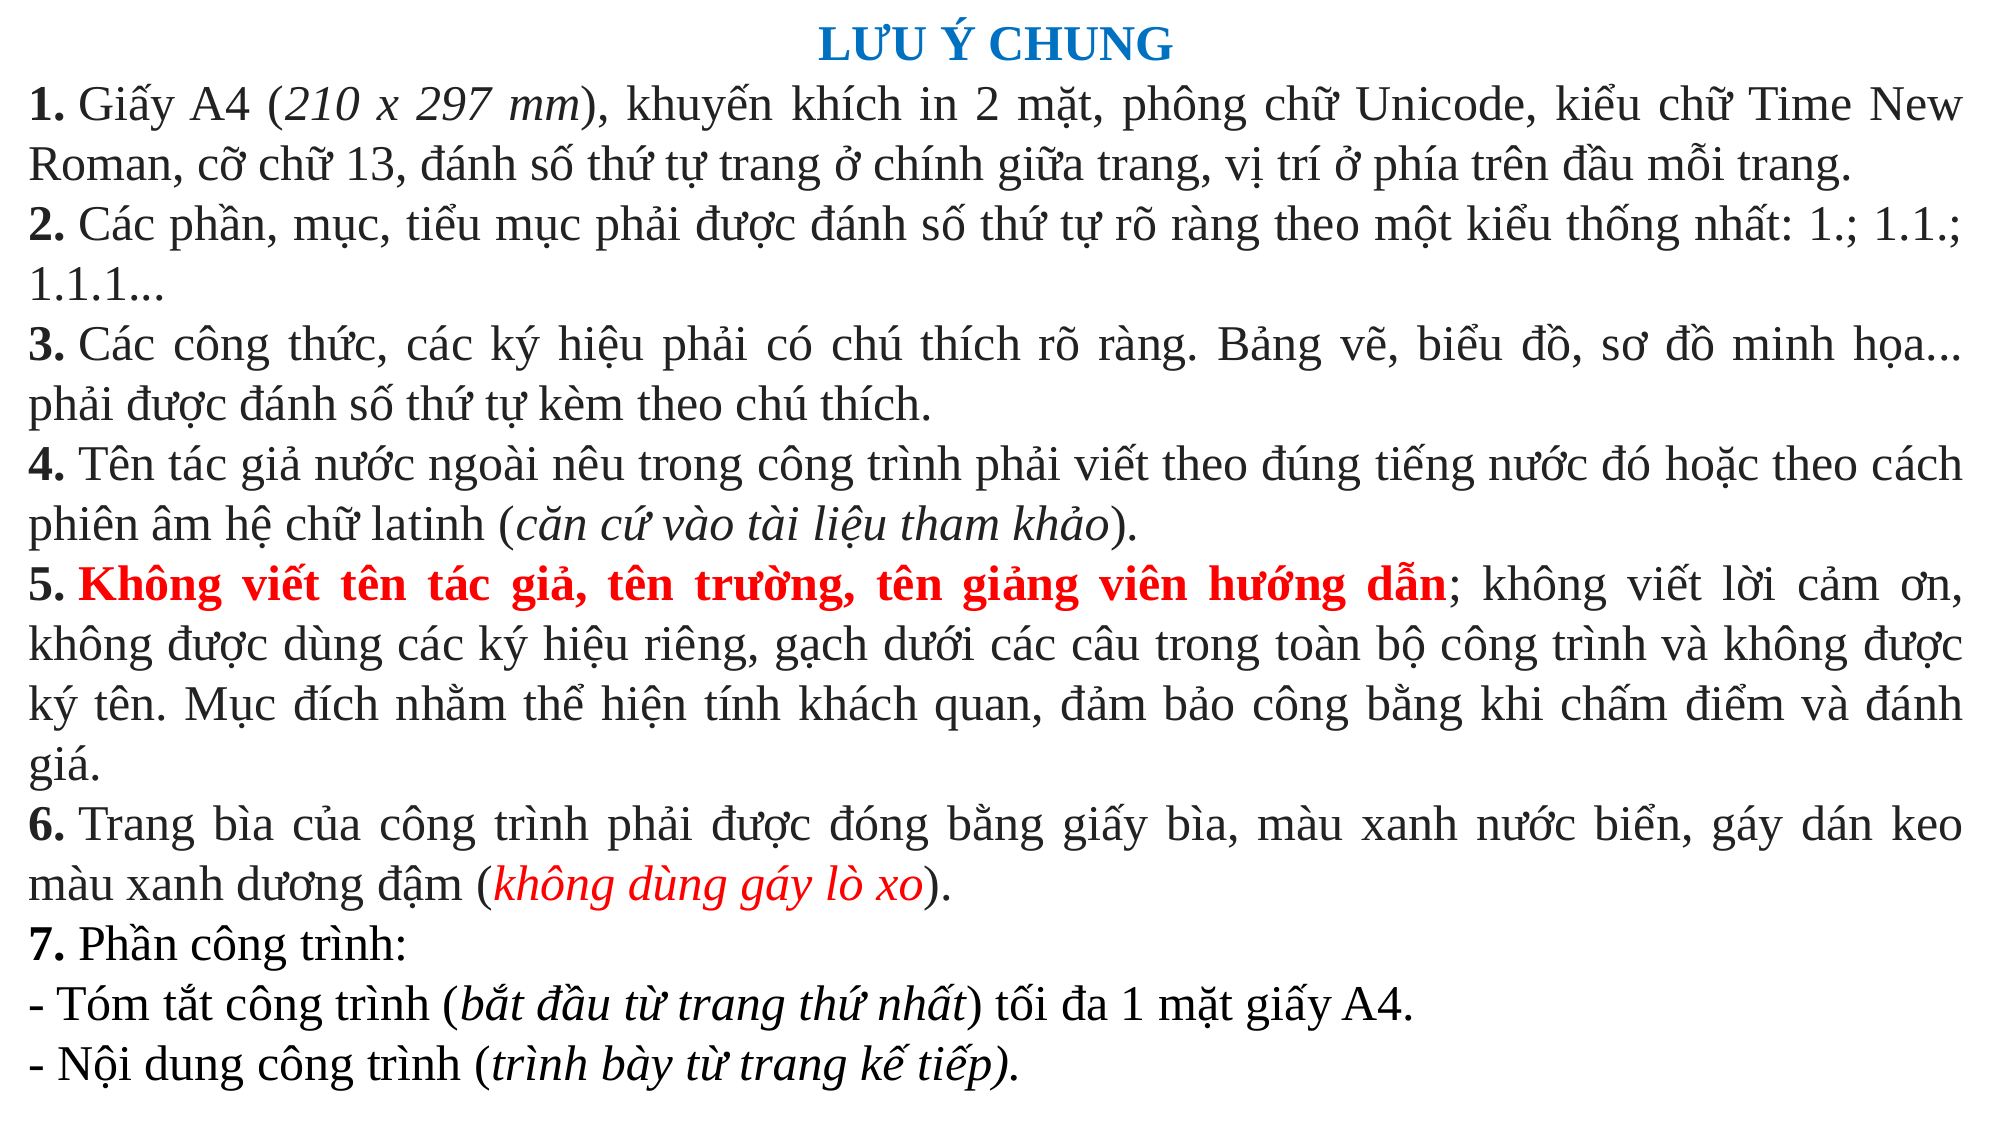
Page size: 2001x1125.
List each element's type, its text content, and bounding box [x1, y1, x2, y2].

text_box LƯU Ý CHUNG 1. Giấy A4 (210 x 297 mm), khuyến khích in 2 mặt, phông chữ Unicode, kiểu chữ Time New Roman, cỡ chữ 13, đánh số thứ tự trang ở chính giữa trang, vị trí ở phía trên đầu mỗi trang. 2. Các phần, mục, tiểu mục phải được đánh số thứ tự rõ ràng theo một kiểu thống nhất: 1.; 1.1.; 1.1.1... 3. Các công thức, các ký hiệu phải có chú thích rõ ràng. Bảng vẽ, biểu đồ, sơ đồ minh họa... phải được đánh số thứ tự kèm theo chú thích. 4. Tên tác giả nước ngoài nêu trong công trình phải viết theo đúng tiếng nước đó hoặc theo cách phiên âm hệ chữ latinh (căn cứ vào tài liệu tham khảo). 5. Không viết tên tác giả, tên trường, tên giảng viên hướng dẫn; không viết lời cảm ơn, không được dùng các ký hiệu riêng, gạch dưới các câu trong toàn bộ công trình và không được ký tên. Mục đích nhằm thể hiện tính khách quan, đảm bảo công bằng khi chấm điểm và đánh giá. 6. Trang bìa của công trình phải được đóng bằng giấy bìa, màu xanh nước biển, gáy dán keo màu xanh dương đậm (không dùng gáy lò xo). 7. Phần công trình: - Tóm tắt công trình (bắt đầu từ trang thứ nhất) tối đa 1 mặt giấy A4. - Nội dung công trình (trình bày từ trang kế tiếp). [13, 3, 1980, 1099]
